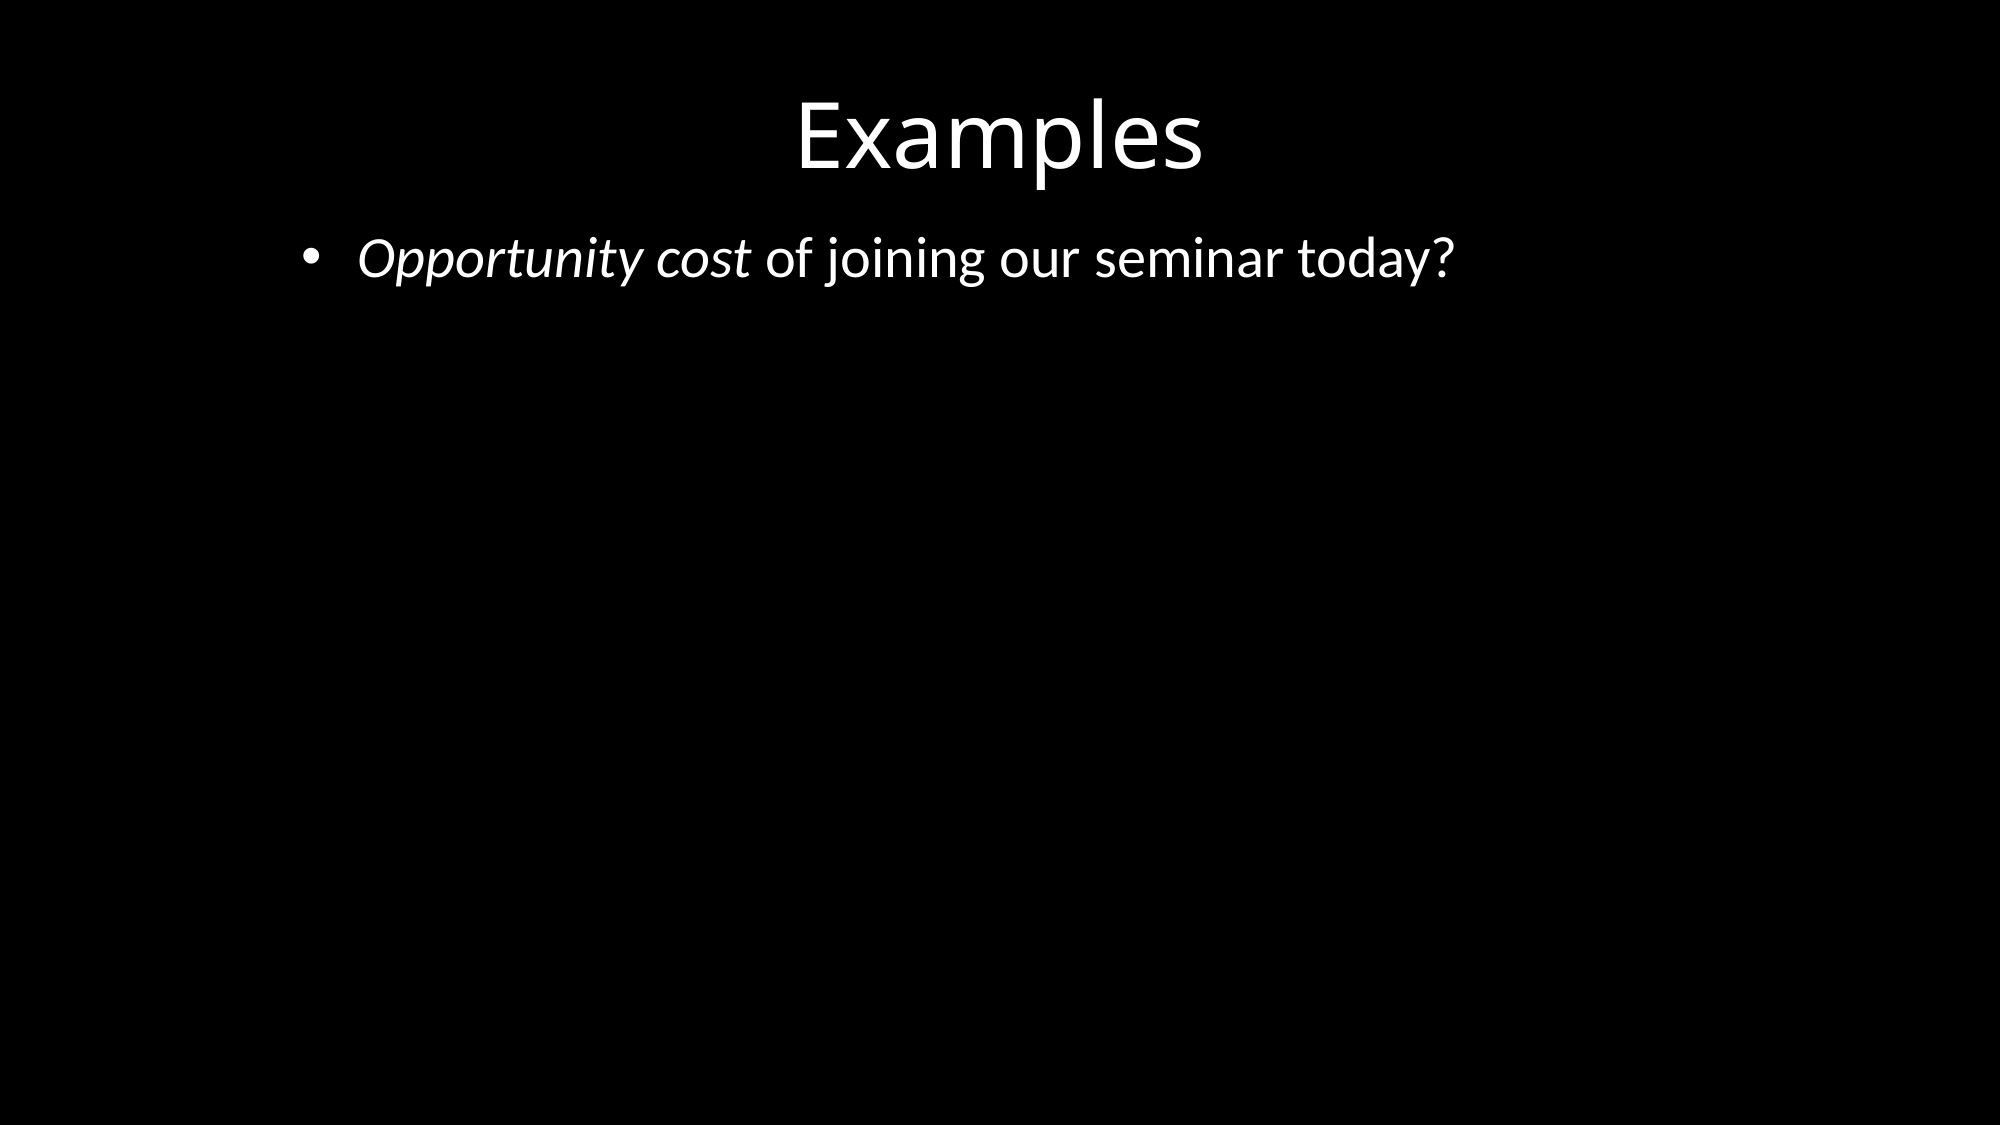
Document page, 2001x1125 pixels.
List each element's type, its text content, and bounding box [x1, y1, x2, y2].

title Examples [324, 45, 1675, 220]
list Opportunity cost of joining our seminar today? [285, 220, 1763, 1088]
